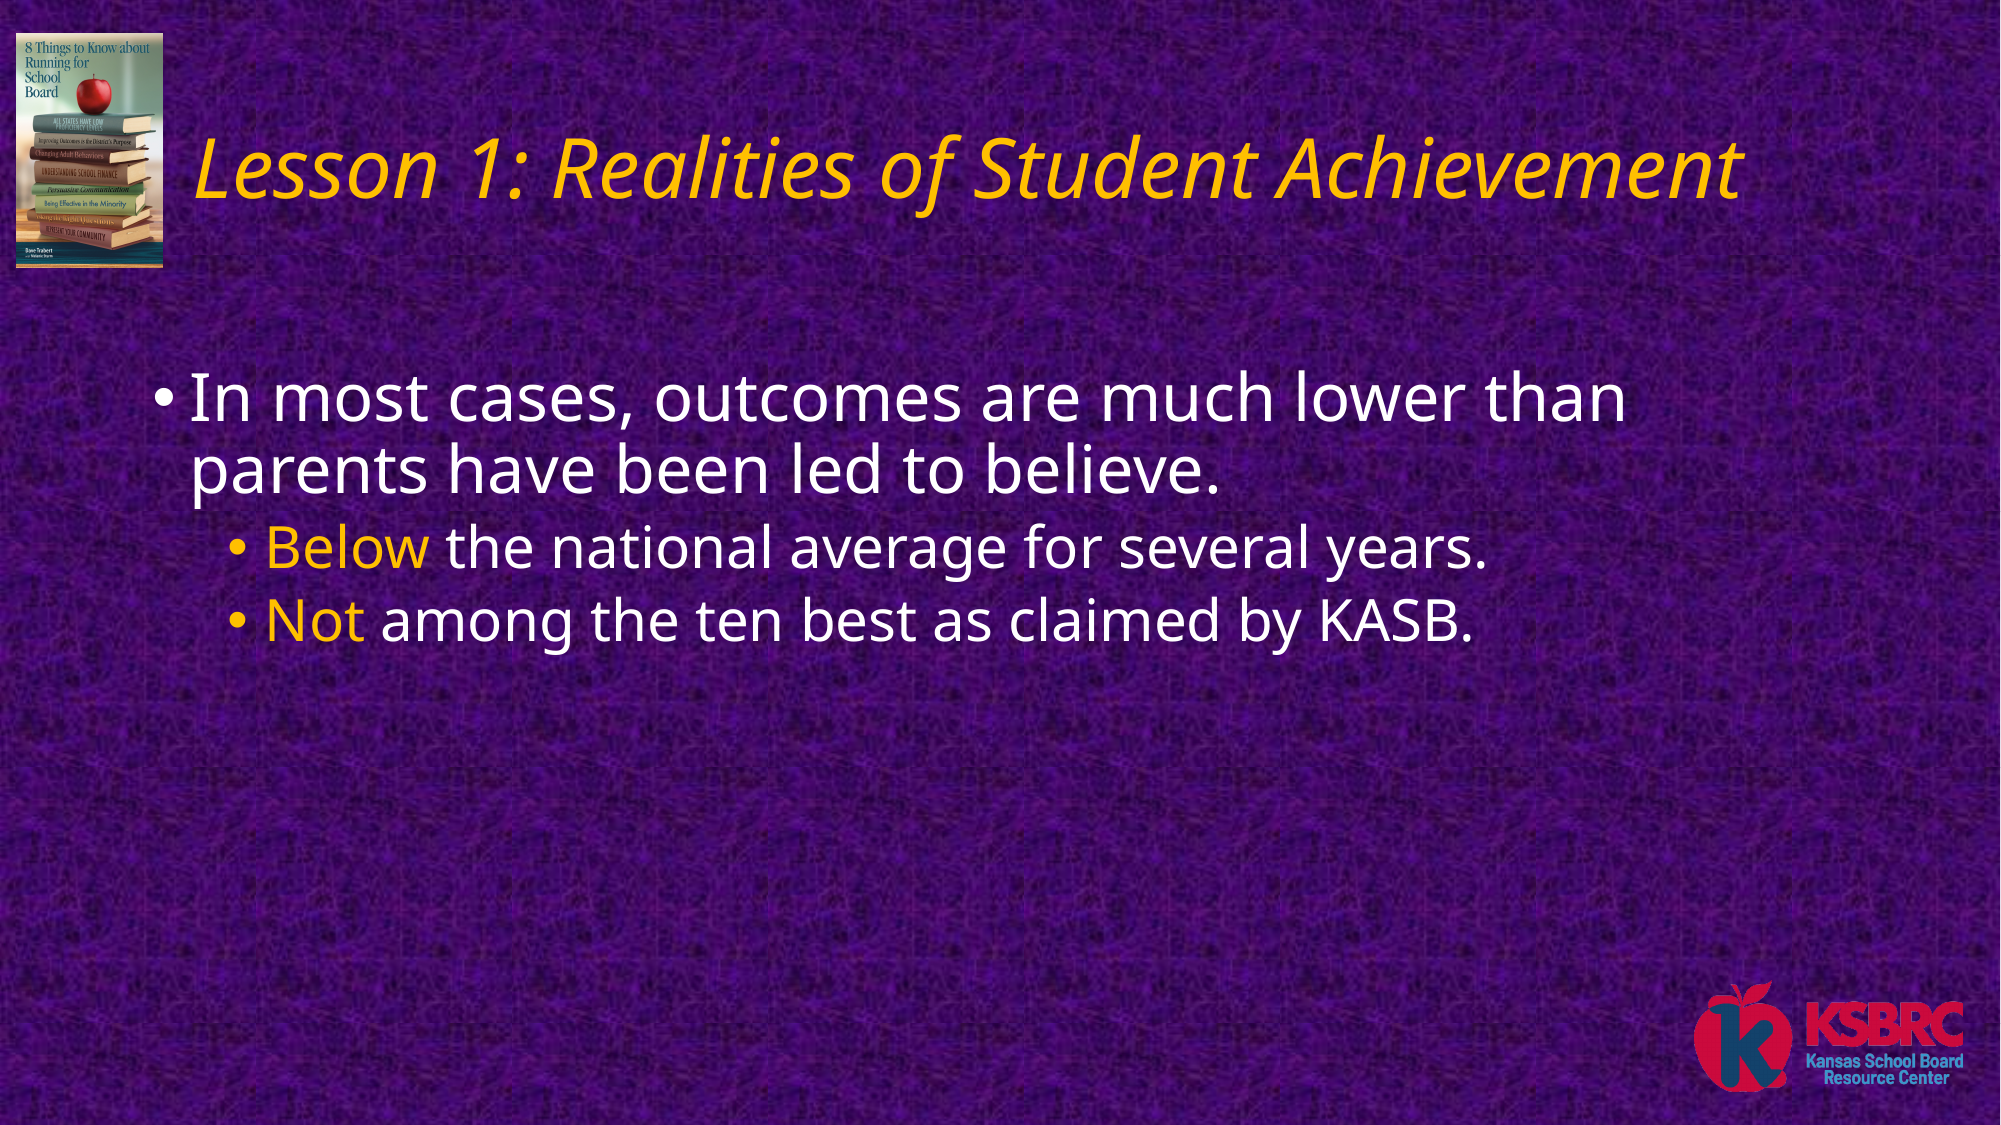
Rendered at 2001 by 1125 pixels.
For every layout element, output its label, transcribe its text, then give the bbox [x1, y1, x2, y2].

list In most cases, outcomes are much lower than parents have been led to believe. Below the national average for several years. Not among the ten best as claimed by KASB. [137, 356, 1863, 986]
picture [0, 0, 2001, 1125]
title Lesson 1: Realities of Student Achievement [177, 59, 1863, 284]
